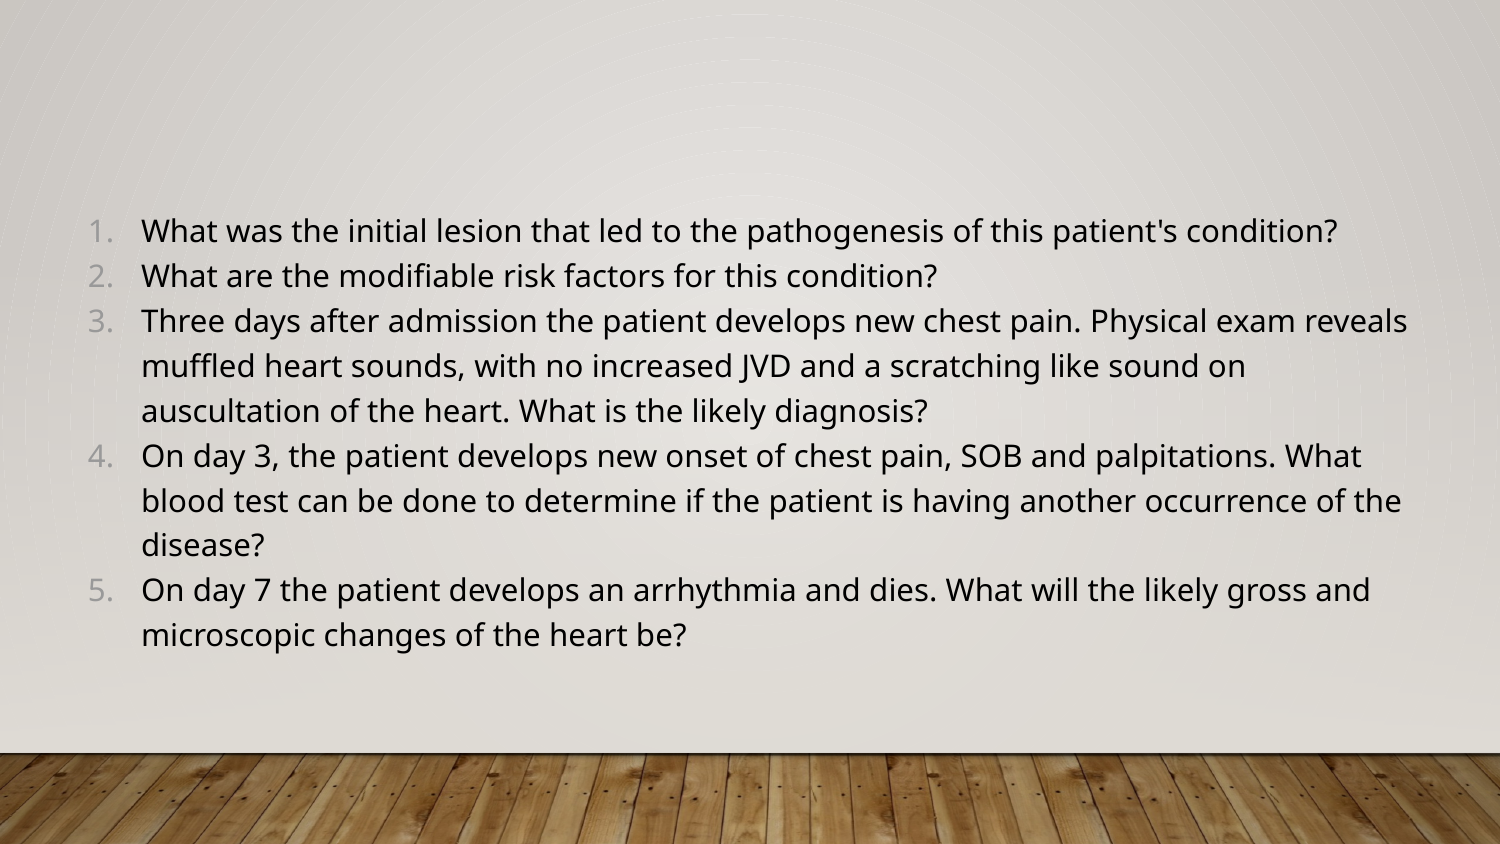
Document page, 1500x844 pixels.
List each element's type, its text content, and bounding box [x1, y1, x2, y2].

picture [0, 753, 1500, 844]
list What was the initial lesion that led to the pathogenesis of this patient's condition? What are the modifiable risk factors for this condition? Three days after admission the patient develops new chest pain. Physical exam reveals muffled heart sounds, with no increased JVD and a scratching like sound on auscultation of the heart. What is the likely diagnosis? On day 3, the patient develops new onset of chest pain, SOB and palpitations. What blood test can be done to determine if the patient is having another occurrence of the disease? On day 7 the patient develops an arrhythmia and dies. What will the likely gross and microscopic changes of the heart be? [51, 189, 1449, 750]
